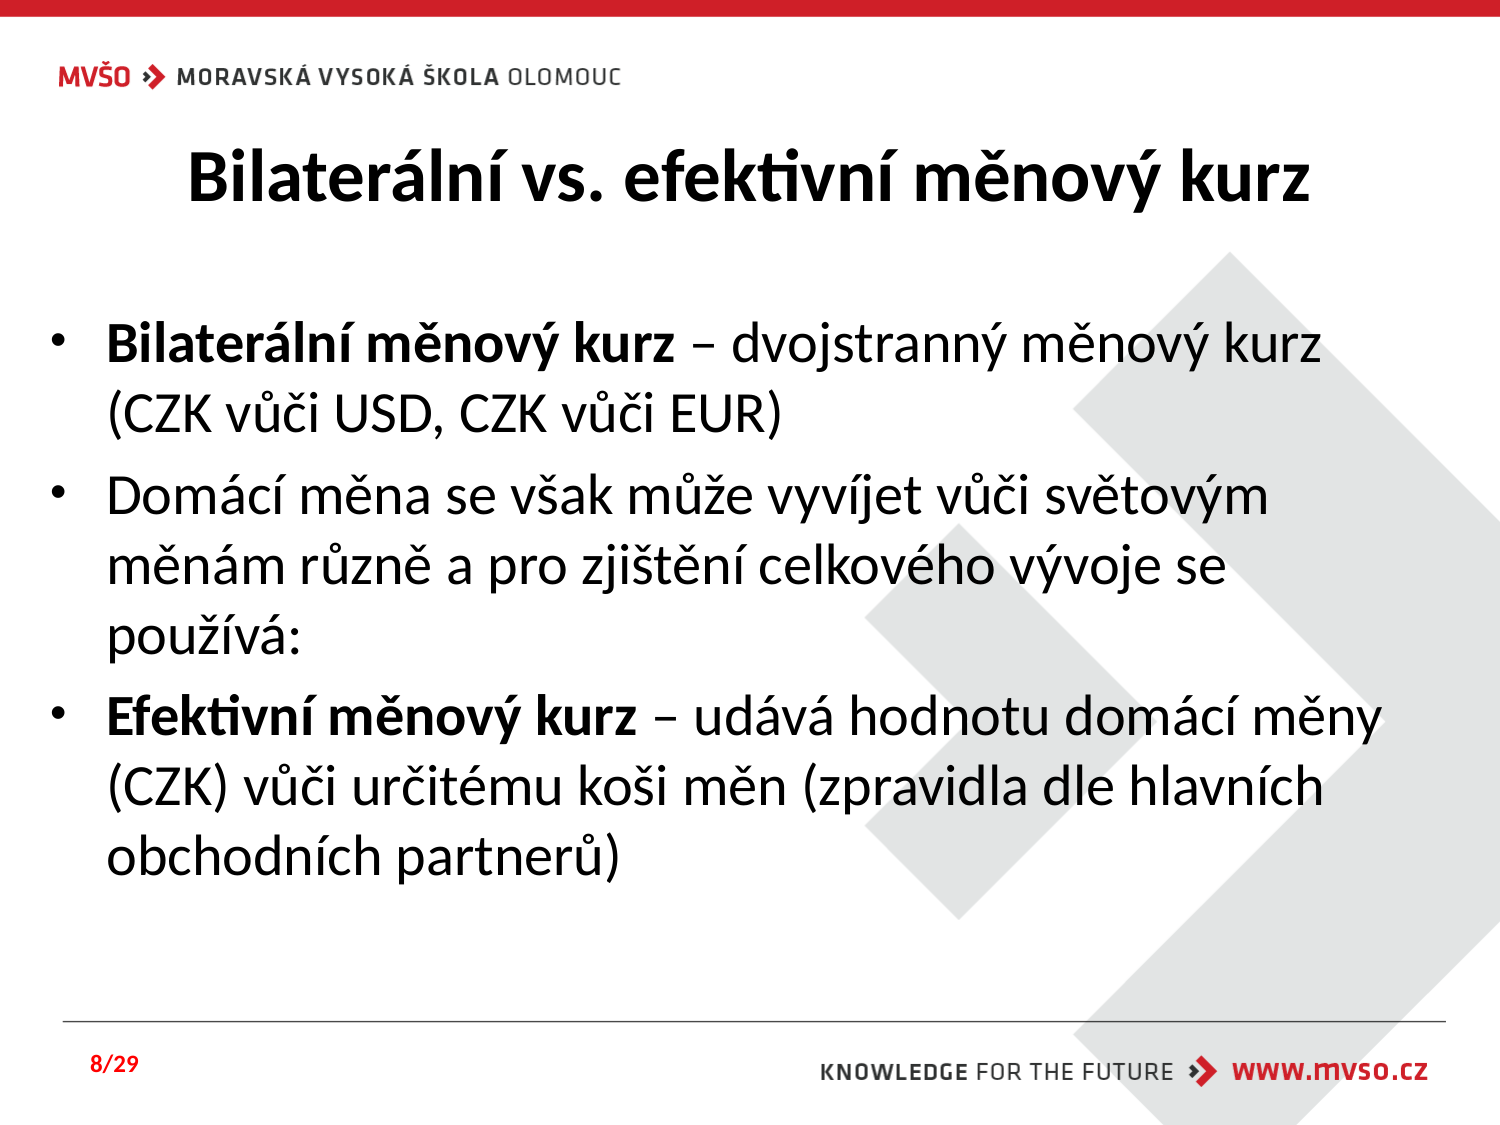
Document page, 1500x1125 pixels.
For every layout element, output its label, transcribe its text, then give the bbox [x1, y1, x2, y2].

title Bilaterální vs. efektivní měnový kurz [75, 77, 1425, 215]
list Bilaterální měnový kurz – dvojstranný měnový kurz (CZK vůči USD, CZK vůči EUR) Domácí měna se však může vyvíjet vůči světovým měnám různě a pro zjištění celkového vývoje se používá: Efektivní měnový kurz – udává hodnotu domácí měny (CZK) vůči určitému koši měn (zpravidla dle hlavních obchodních partnerů) [34, 215, 1453, 1008]
picture [0, 0, 1500, 1125]
text_box 8/29 [74, 1040, 213, 1085]
